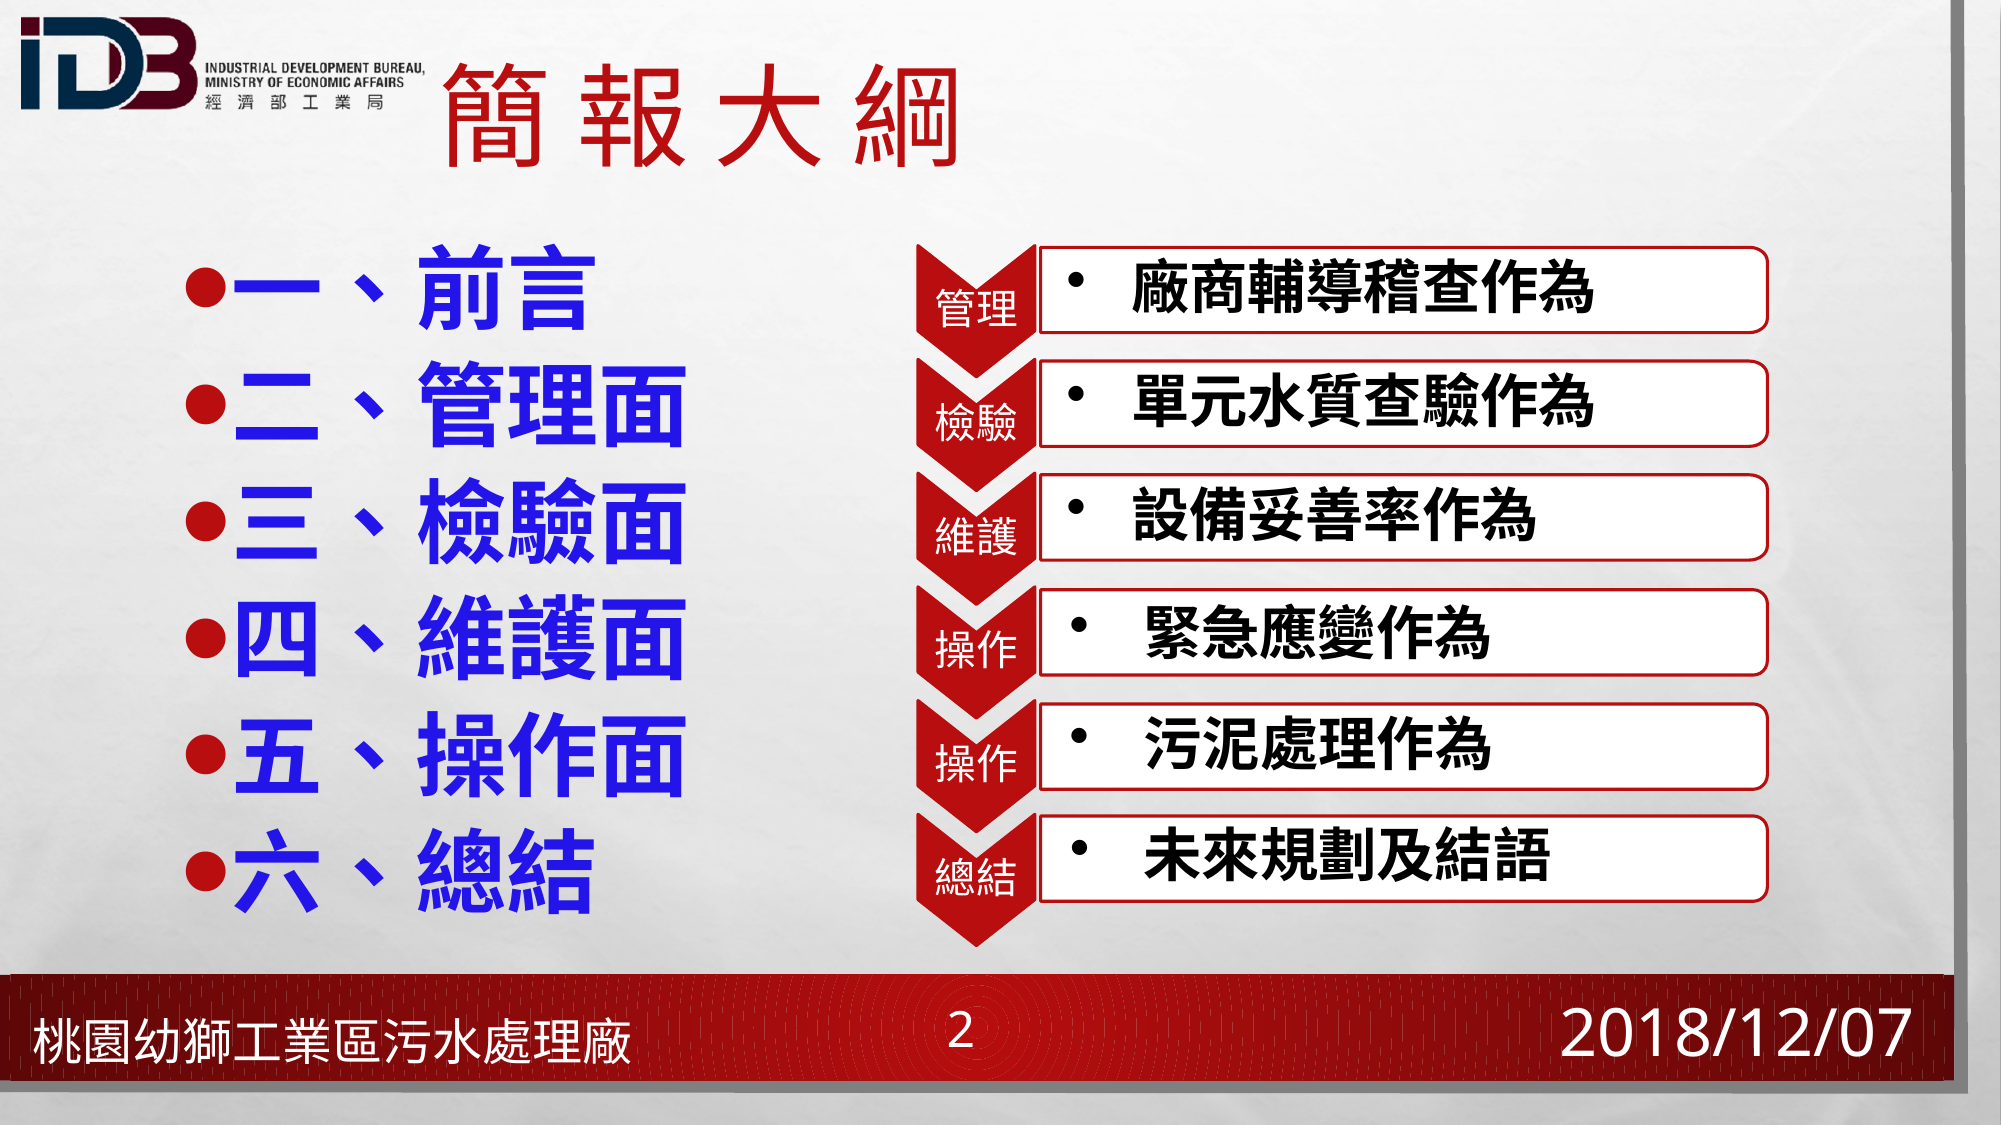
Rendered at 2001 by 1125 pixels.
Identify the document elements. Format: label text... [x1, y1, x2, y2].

slide_number 2 [931, 990, 1081, 1072]
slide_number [1308, 988, 1930, 1071]
footer 桃園幼獅工業區污水處理廠 [17, 1006, 649, 1075]
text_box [917, 245, 1876, 946]
picture [21, 16, 425, 110]
list 一、前言 二、管理面 三、檢驗面 四、維護面 五、操作面 六、總結 [165, 229, 811, 941]
title 簡 報 大 綱 [423, 20, 1035, 224]
